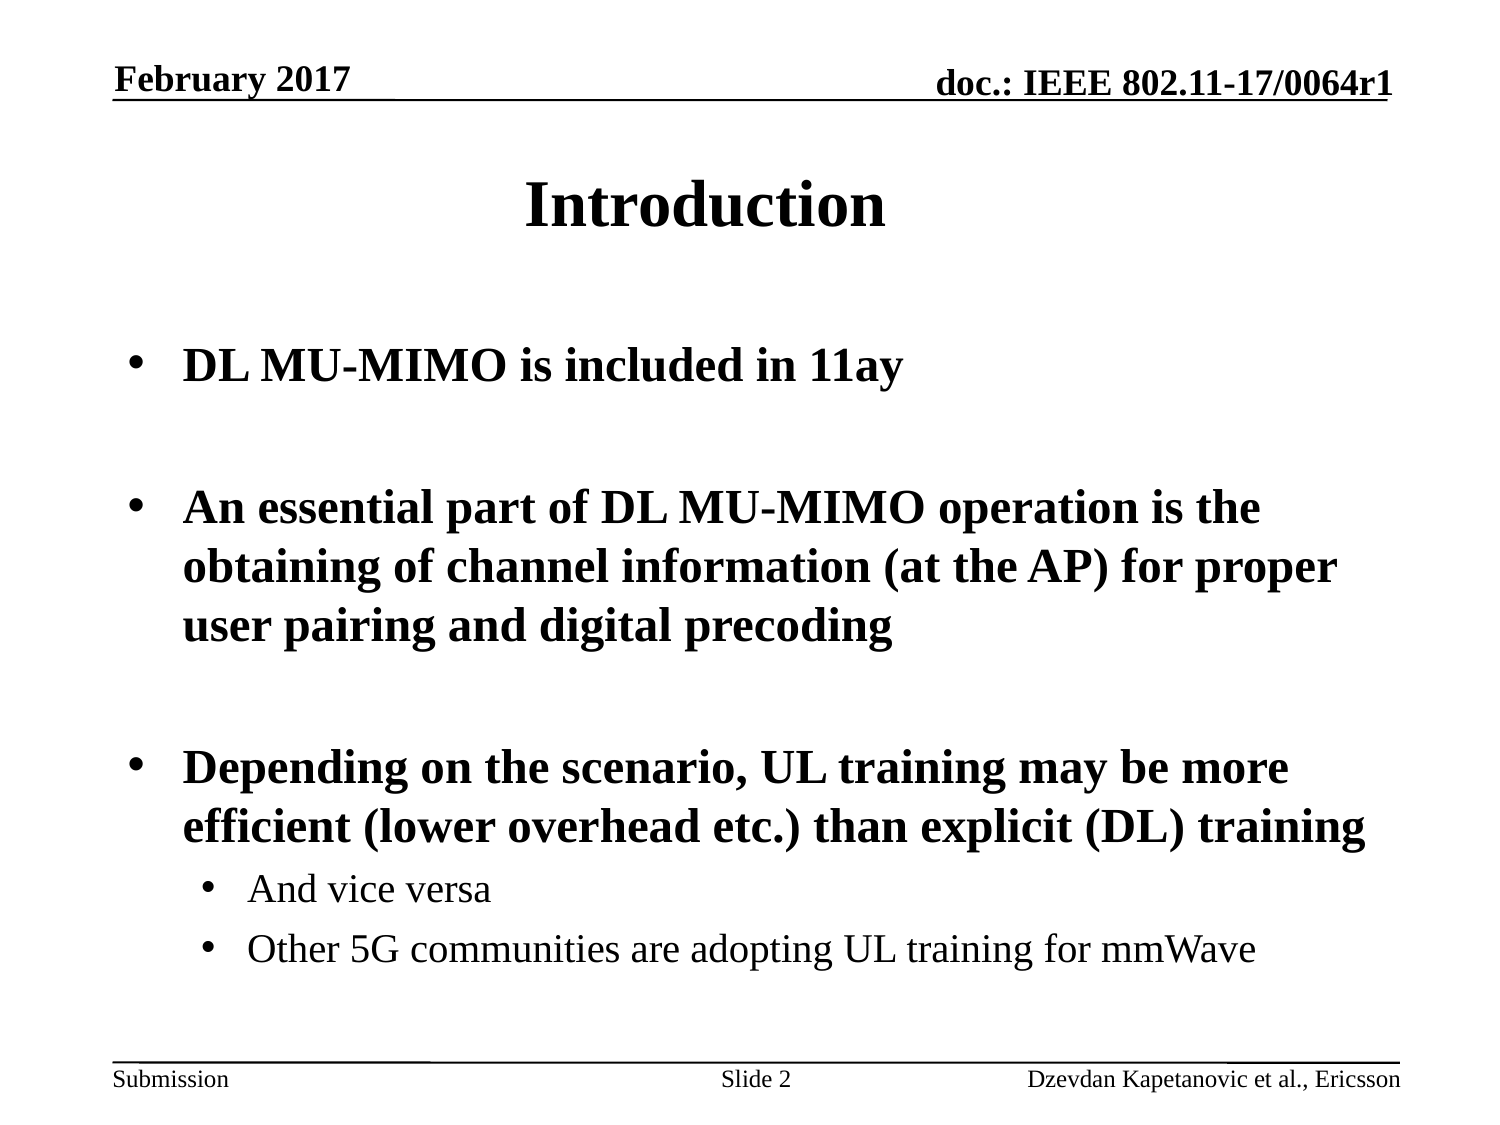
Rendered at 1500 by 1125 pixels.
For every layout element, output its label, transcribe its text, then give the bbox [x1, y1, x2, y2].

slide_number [114, 54, 423, 100]
title Introduction [112, 112, 1388, 288]
footer Dzevdan Kapetanovic et al., Ericsson [878, 1061, 1402, 1093]
list DL MU-MIMO is included in 11ay An essential part of DL MU-MIMO operation is the obtaining of channel information (at the AP) for proper user pairing and digital precoding Depending on the scenario, UL training may be more efficient (lower overhead etc.) than explicit (DL) training And vice versa Other 5G communities are adopting UL training for mmWave [112, 324, 1388, 1000]
slide_number Slide 2 [712, 1061, 800, 1123]
